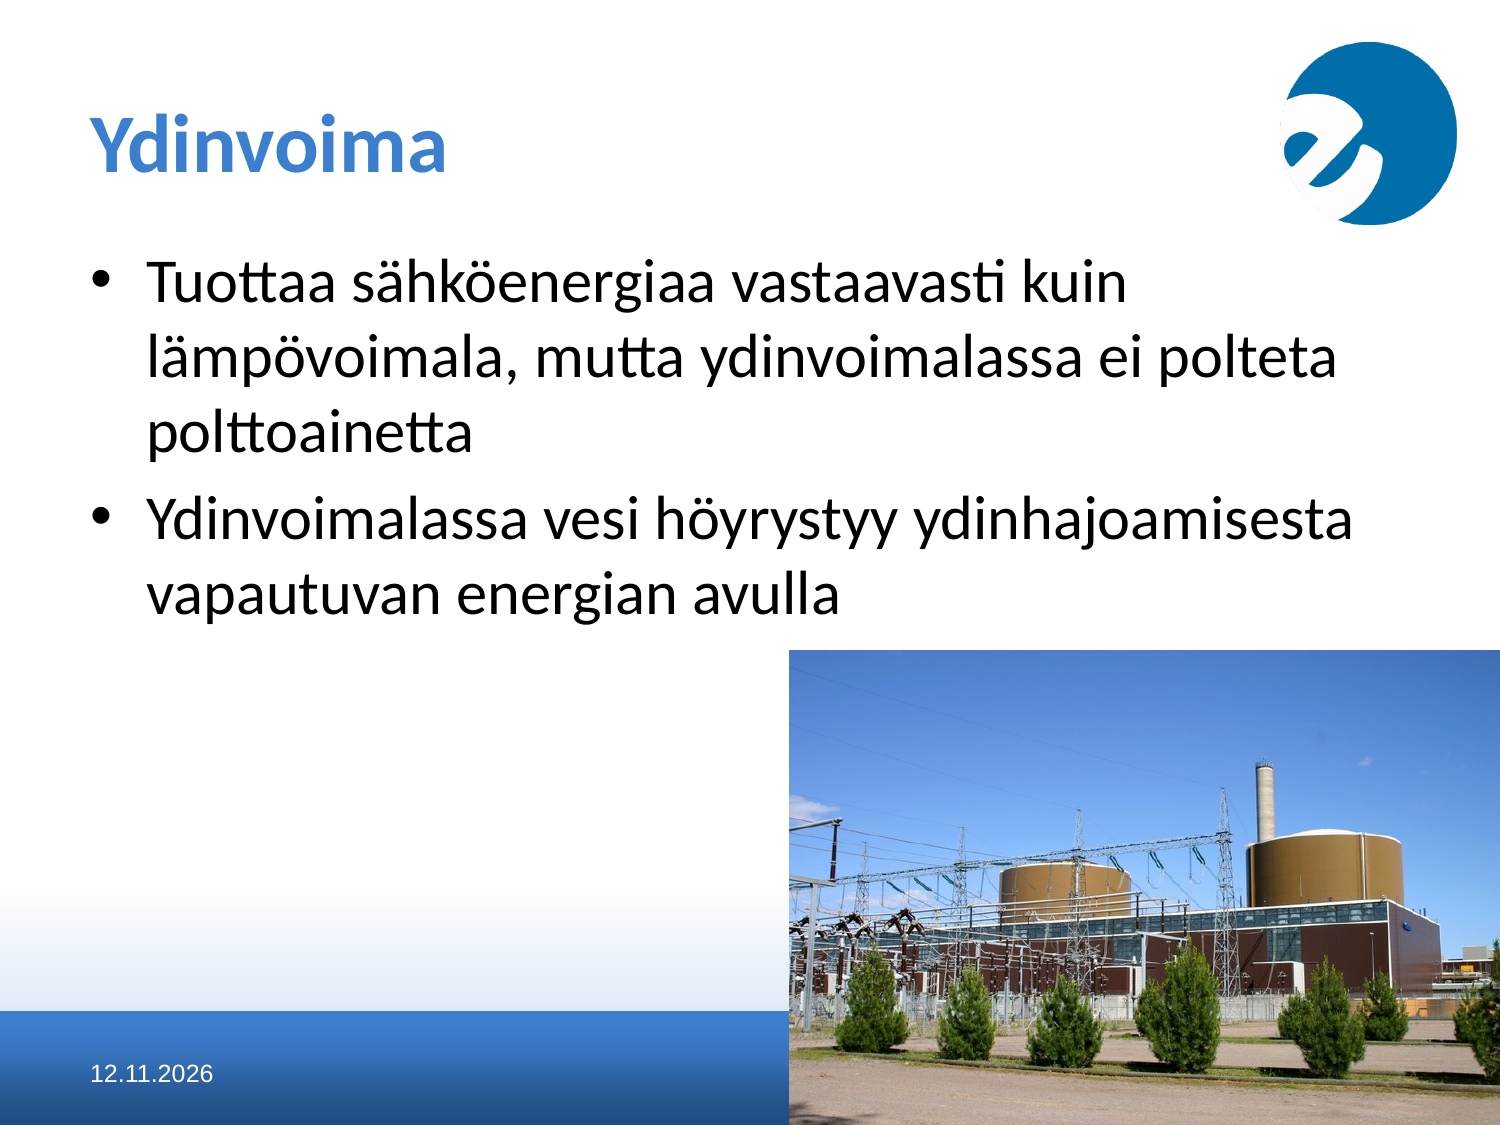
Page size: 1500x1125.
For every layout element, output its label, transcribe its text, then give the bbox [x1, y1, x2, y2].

picture [1383, 42, 1459, 225]
title Ydinvoima [75, 45, 1425, 232]
picture [0, 650, 1500, 1125]
list Tuottaa sähköenergiaa vastaavasti kuin lämpövoimala, mutta ydinvoimalassa ei polteta polttoainetta Ydinvoimalassa vesi höyrystyy ydinhajoamisesta vapautuvan energian avulla [75, 232, 1425, 1005]
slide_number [75, 1042, 425, 1103]
